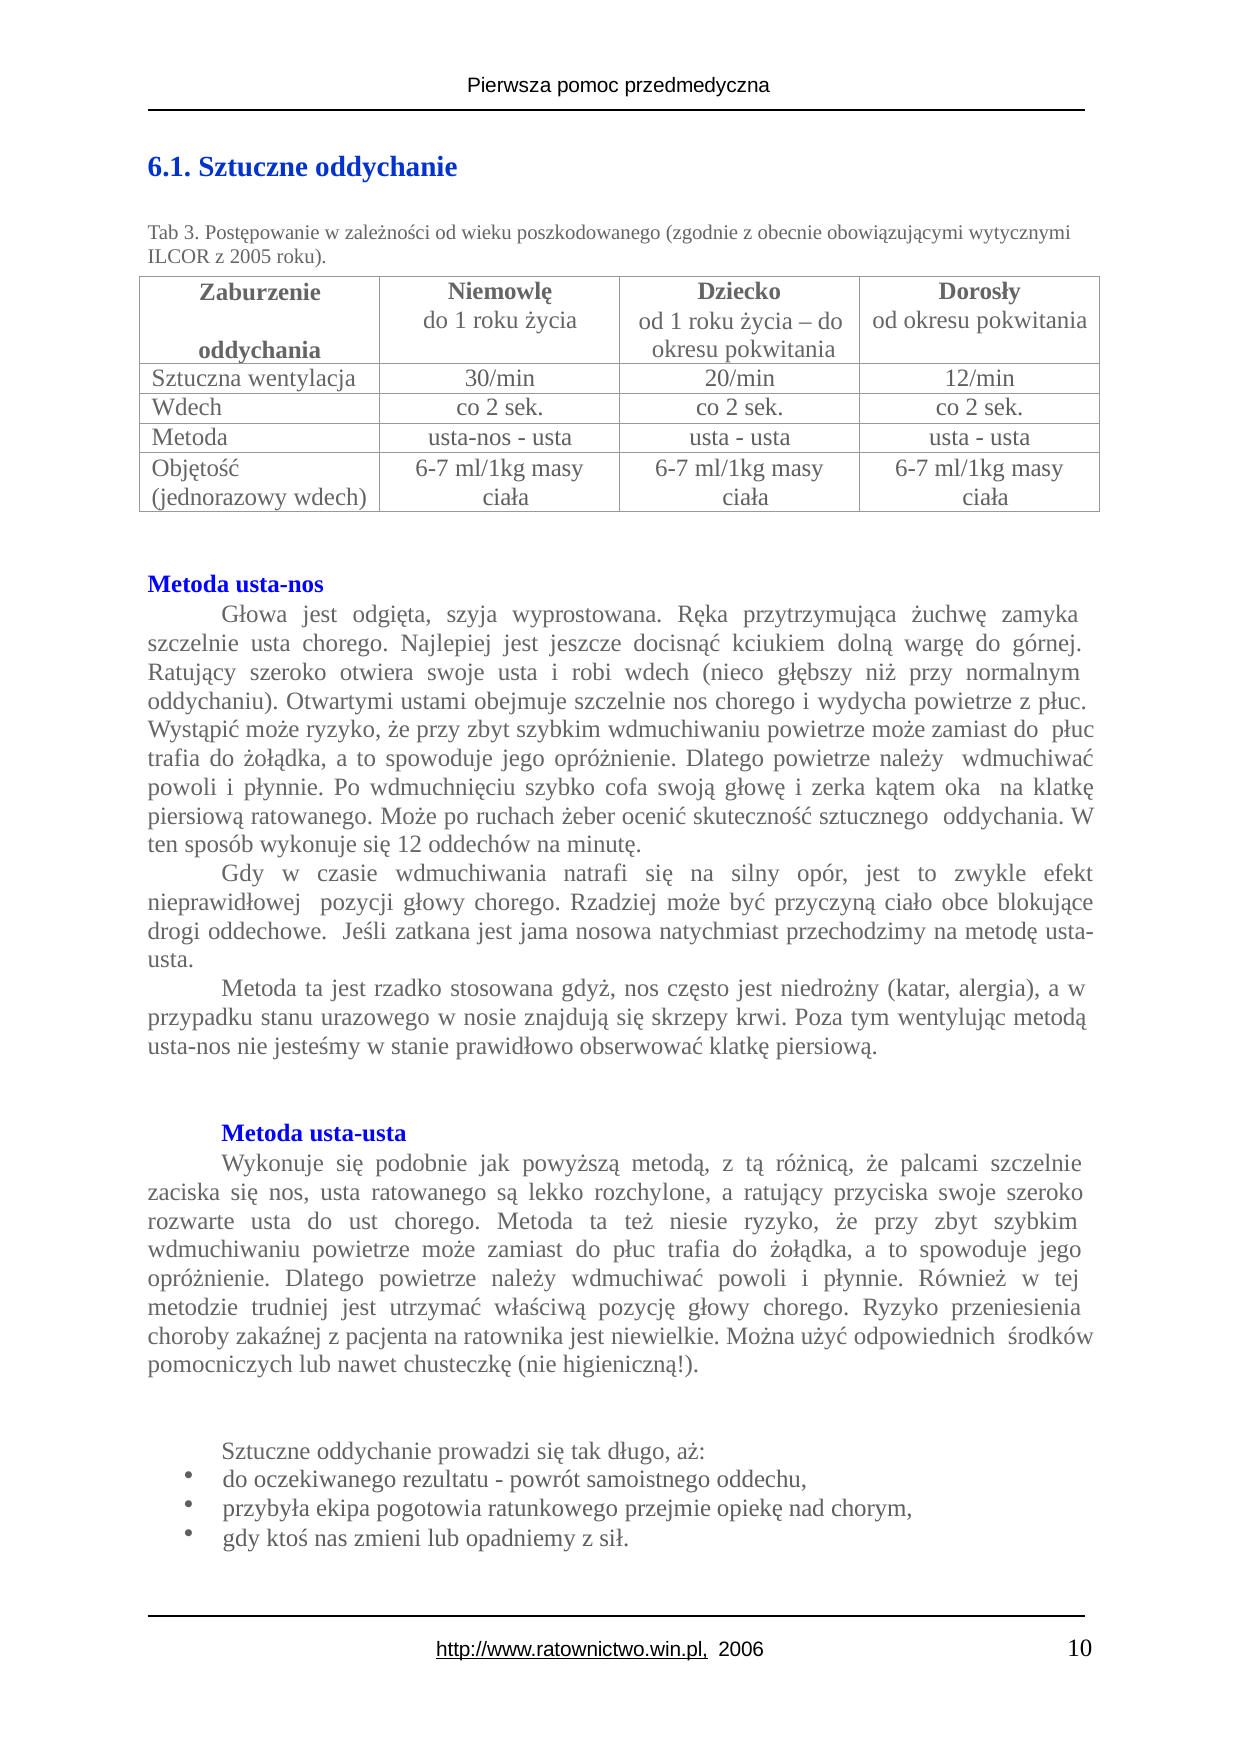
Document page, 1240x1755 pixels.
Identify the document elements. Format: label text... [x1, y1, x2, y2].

table_cell 12/min [860, 364, 1099, 393]
table_cell 20/min [620, 364, 859, 393]
table_cell usta-nos - usta [380, 424, 619, 452]
table_header Zaburzenie oddychania [140, 277, 379, 363]
table_cell co 2 sek. [620, 394, 859, 423]
table_cell usta - usta [860, 424, 1099, 452]
table_cell 6-7 ml/1kg masy ciała [860, 453, 1099, 511]
table_cell 6-7 ml/1kg masy ciała [380, 453, 619, 511]
table_cell 6-7 ml/1kg masy ciała [620, 453, 859, 511]
table_cell Wdech [140, 394, 379, 423]
slide_number 10 [1063, 1631, 1097, 1755]
table_cell Metoda [140, 424, 379, 452]
table_header Dziecko od 1 roku życia – do okresu pokwitania [620, 277, 859, 363]
table_cell usta - usta [620, 424, 859, 452]
text_box Metoda usta-nos Głowa jest odgięta, szyja wyprostowana. Ręka przytrzymująca żuchwę zamyka szczelnie usta chorego. Najlepiej jest jeszcze docisnąć kciukiem dolną wargę do górnej. Ratujący szeroko otwiera swoje usta i robi wdech (nieco głębszy niż przy normalnym oddychaniu). Otwartymi ustami obejmuje szczelnie nos chorego i wydycha powietrze z płuc. Wystąpić może ryzyko, że przy zbyt szybkim wdmuchiwaniu powietrze może zamiast do płuc trafia do żołądka, a to spowoduje jego opróżnienie. Dlatego powietrze należy wdmuchiwać powoli i płynnie. Po wdmuchnięciu szybko cofa swoją głowę i zerka kątem oka na klatkę piersiową ratowanego. Może po ruchach żeber ocenić skuteczność sztucznego oddychania. W ten sposób wykonuje się 12 oddechów na minutę. Gdy w czasie wdmuchiwania natrafi się na silny opór, jest to zwykle efekt nieprawidłowej pozycji głowy chorego. Rzadziej może być przyczyną ciało obce blokujące drogi oddechowe. Jeśli zatkana jest jama nosowa natychmiast przechodzimy na metodę usta-usta. Metoda ta jest rzadko stosowana gdyż, nos często jest niedrożny (katar, alergia), a w przypadku stanu urazowego w nosie znajdują się skrzepy krwi. Poza tym wentylując metodą usta-nos nie jesteśmy w stanie prawidłowo obserwować klatkę piersiową. Metoda usta-usta Wykonuje się podobnie jak powyższą metodą, z tą różnicą, że palcami szczelnie zaciska się nos, usta ratowanego są lekko rozchylone, a ratujący przyciska swoje szeroko rozwarte usta do ust chorego. Metoda ta też niesie ryzyko, że przy zbyt szybkim wdmuchiwaniu powietrze może zamiast do płuc trafia do żołądka, a to spowoduje jego opróżnienie. Dlatego powietrze należy wdmuchiwać powoli i płynnie. Również w tej metodzie trudniej jest utrzymać właściwą pozycję głowy chorego. Ryzyko przeniesienia choroby zakaźnej z pacjenta na ratownika jest niewielkie. Można użyć odpowiednich środków pomocniczych lub nawet chusteczkę (nie higieniczną!). Sztuczne oddychanie prowadzi się tak długo, aż: do oczekiwanego rezultatu - powrót samoistnego oddechu, przybyła ekipa pogotowia ratunkowego przejmie opiekę nad chorym, gdy ktoś nas zmieni lub opadniemy z sił. [145, 566, 1095, 1551]
text_box Pierwsza pomoc przedmedyczna 6.1. Sztuczne oddychanie Tab 3. Postępowanie w zależności od wieku poszkodowanego (zgodnie z obecnie obowiązującymi wytycznymi ILCOR z 2005 roku). [145, 70, 1082, 268]
table_cell Objętość (jednorazowy wdech) [140, 453, 379, 511]
text_box http://www.ratownictwo.win.pl, 2006 [434, 1635, 775, 1661]
table_cell 30/min [380, 364, 619, 393]
table_cell Sztuczna wentylacja [140, 364, 379, 393]
table_cell co 2 sek. [380, 394, 619, 423]
table_cell co 2 sek. [860, 394, 1099, 423]
table_header Niemowlę do 1 roku życia [380, 277, 619, 363]
table_header Dorosły od okresu pokwitania [860, 277, 1099, 363]
